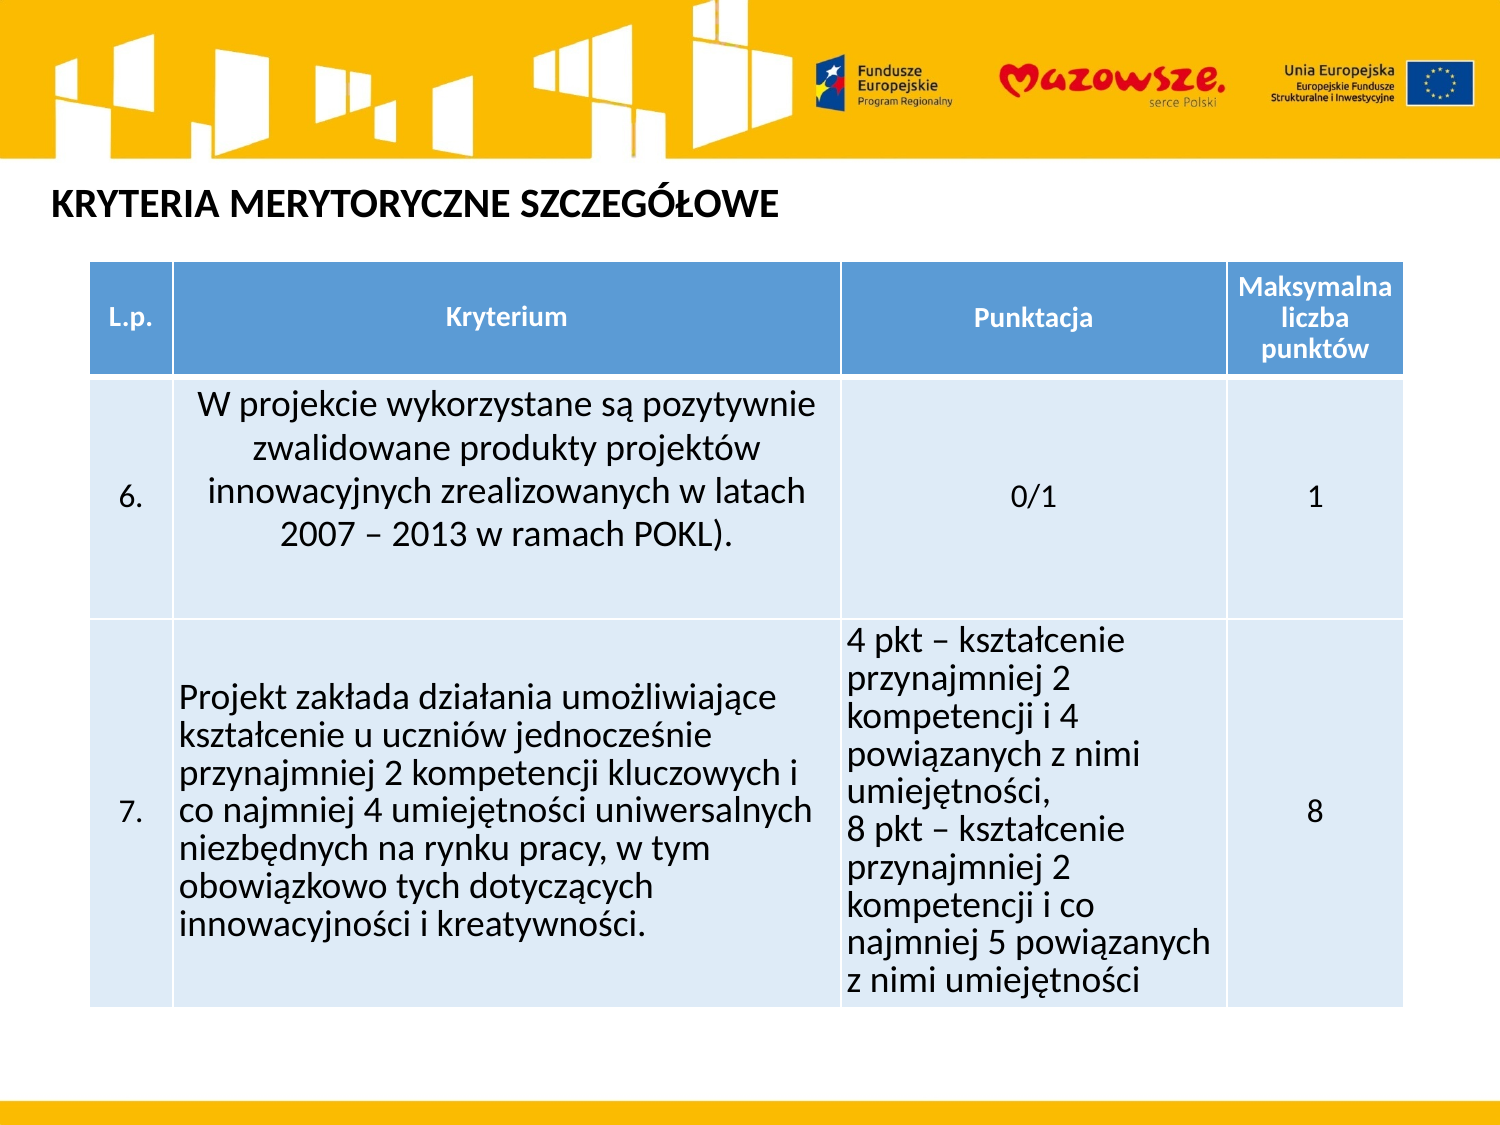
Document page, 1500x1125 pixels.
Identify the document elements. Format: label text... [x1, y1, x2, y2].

table_cell 0/1 [842, 380, 1226, 618]
picture [0, 0, 1500, 1125]
table_cell 8 [1228, 620, 1403, 1007]
table_header Maksymalna liczba punktów [1228, 262, 1403, 374]
table_cell 7. [90, 620, 172, 1007]
table_header L.p. [90, 262, 172, 374]
table_header Kryterium [174, 262, 840, 374]
table_cell W projekcie wykorzystane są pozytywnie zwalidowane produkty projektów innowacyjnych zrealizowanych w latach 2007 – 2013 w ramach POKL). [174, 380, 840, 618]
table_cell Projekt zakłada działania umożliwiające kształcenie u uczniów jednocześnie przynajmniej 2 kompetencji kluczowych i co najmniej 4 umiejętności uniwersalnych niezbędnych na rynku pracy, w tym obowiązkowo tych dotyczących innowacyjności i kreatywności. [174, 620, 840, 1007]
table_cell 4 pkt – kształcenie przynajmniej 2 kompetencji i 4 powiązanych z nimi umiejętności, 8 pkt – kształcenie przynajmniej 2 kompetencji i co najmniej 5 powiązanych z nimi umiejętności [842, 620, 1226, 1007]
table_cell 1 [1228, 380, 1403, 618]
text_box KRYTERIA MERYTORYCZNE SZCZEGÓŁOWE [36, 168, 1404, 234]
table_cell 6. [90, 380, 172, 618]
table_header Punktacja [842, 262, 1226, 374]
